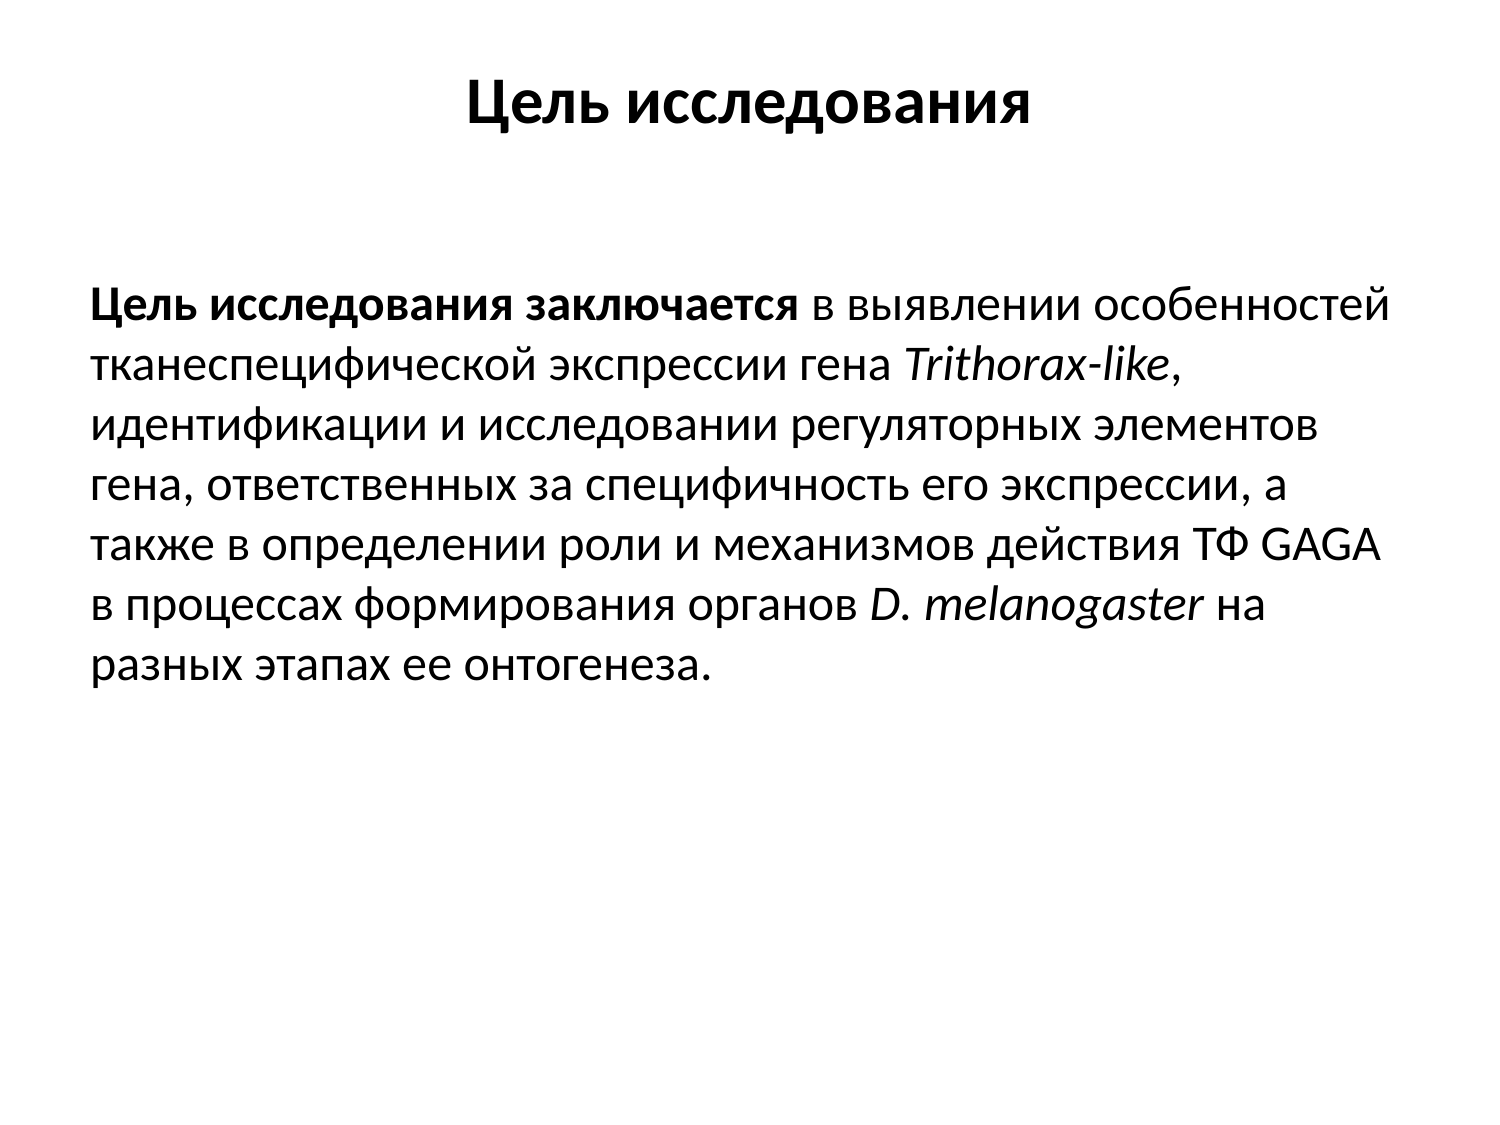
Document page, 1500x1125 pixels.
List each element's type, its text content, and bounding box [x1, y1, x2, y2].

list Цель исследования заключается в выявлении особенностей тканеспецифической экспрессии гена Trithorax-like, идентификации и исследовании регуляторных элементов гена, ответственных за специфичность его экспрессии, а также в определении роли и механизмов действия ТФ GAGA в процессах формирования органов D. melanogaster на разных этапах ее онтогенеза. [75, 262, 1425, 1005]
title Цель исследования [75, 45, 1425, 149]
